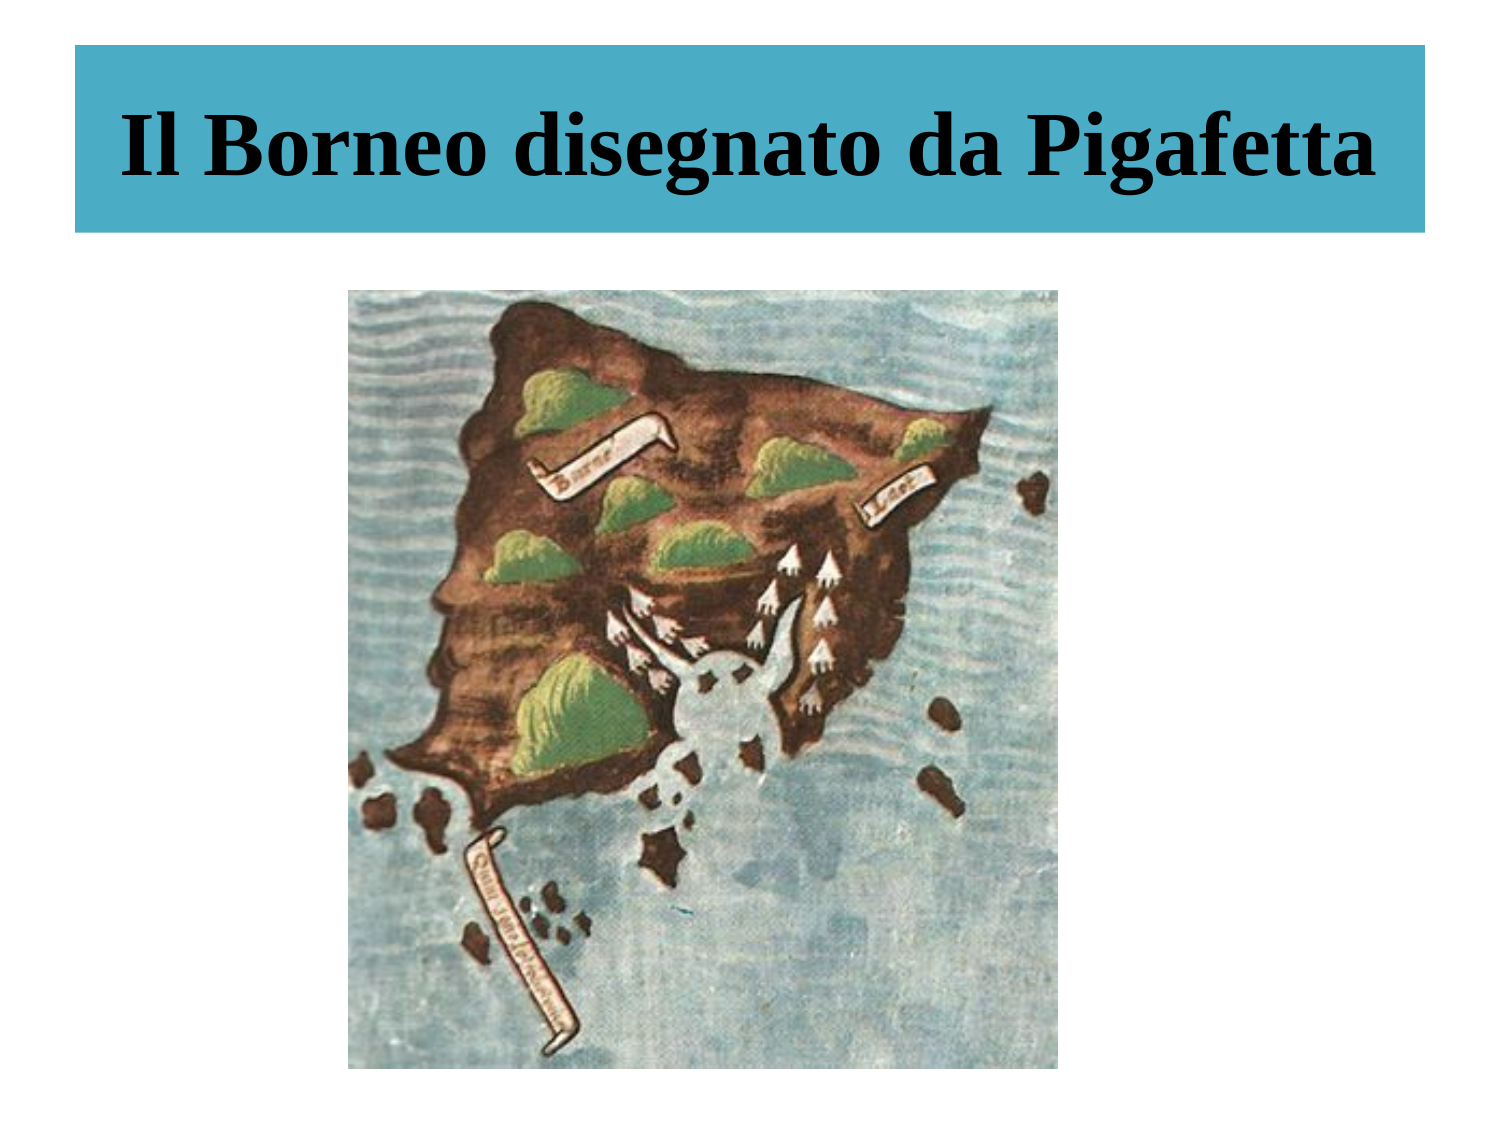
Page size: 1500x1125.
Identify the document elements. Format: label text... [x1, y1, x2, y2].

title Il Borneo disegnato da Pigafetta [75, 45, 1425, 233]
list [348, 290, 1058, 1069]
